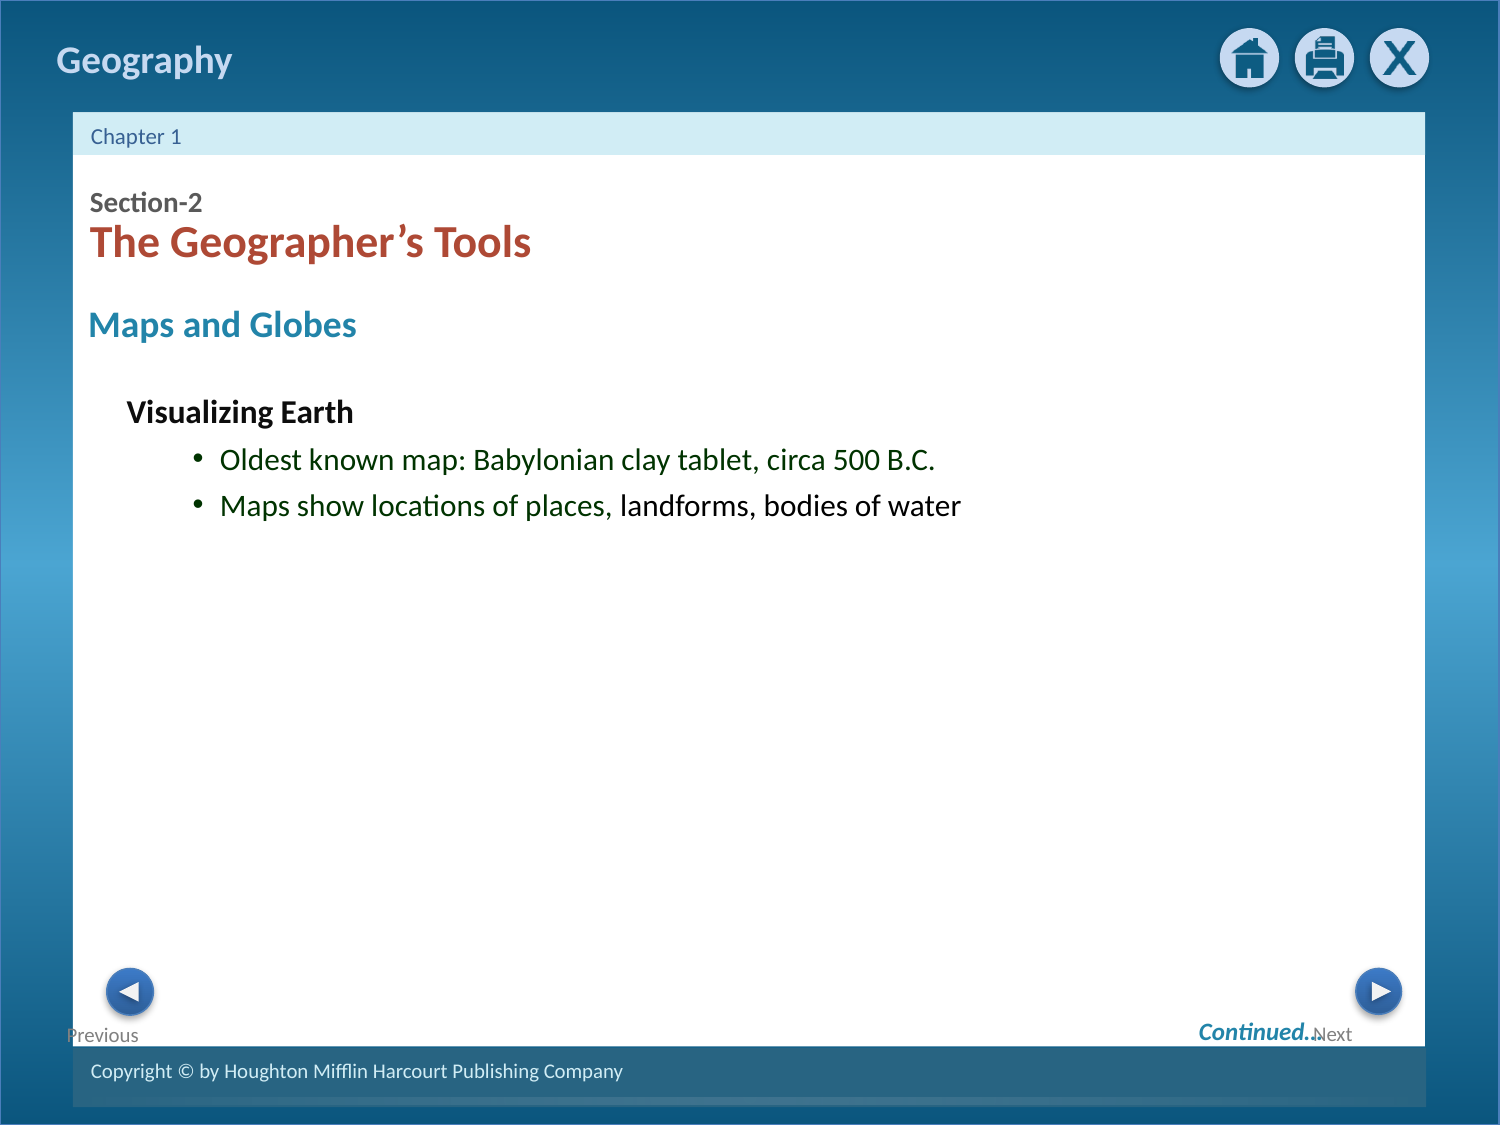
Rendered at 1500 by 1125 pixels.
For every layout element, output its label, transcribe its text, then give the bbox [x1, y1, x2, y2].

text_box Visualizing Earth [111, 382, 1474, 481]
text_box Section-2 [74, 176, 1425, 213]
text_box The Geographer’s Tools [74, 214, 1425, 277]
picture [1231, 38, 1268, 78]
picture [1305, 36, 1344, 79]
picture [1382, 41, 1417, 75]
text_box Continued… [1149, 1008, 1338, 1068]
text_box Maps and Globes [73, 292, 1424, 352]
text_box Oldest known map: Babylonian clay tablet, circa 500 B.C. Maps show locations of places, landforms, bodies of water [177, 439, 1109, 530]
